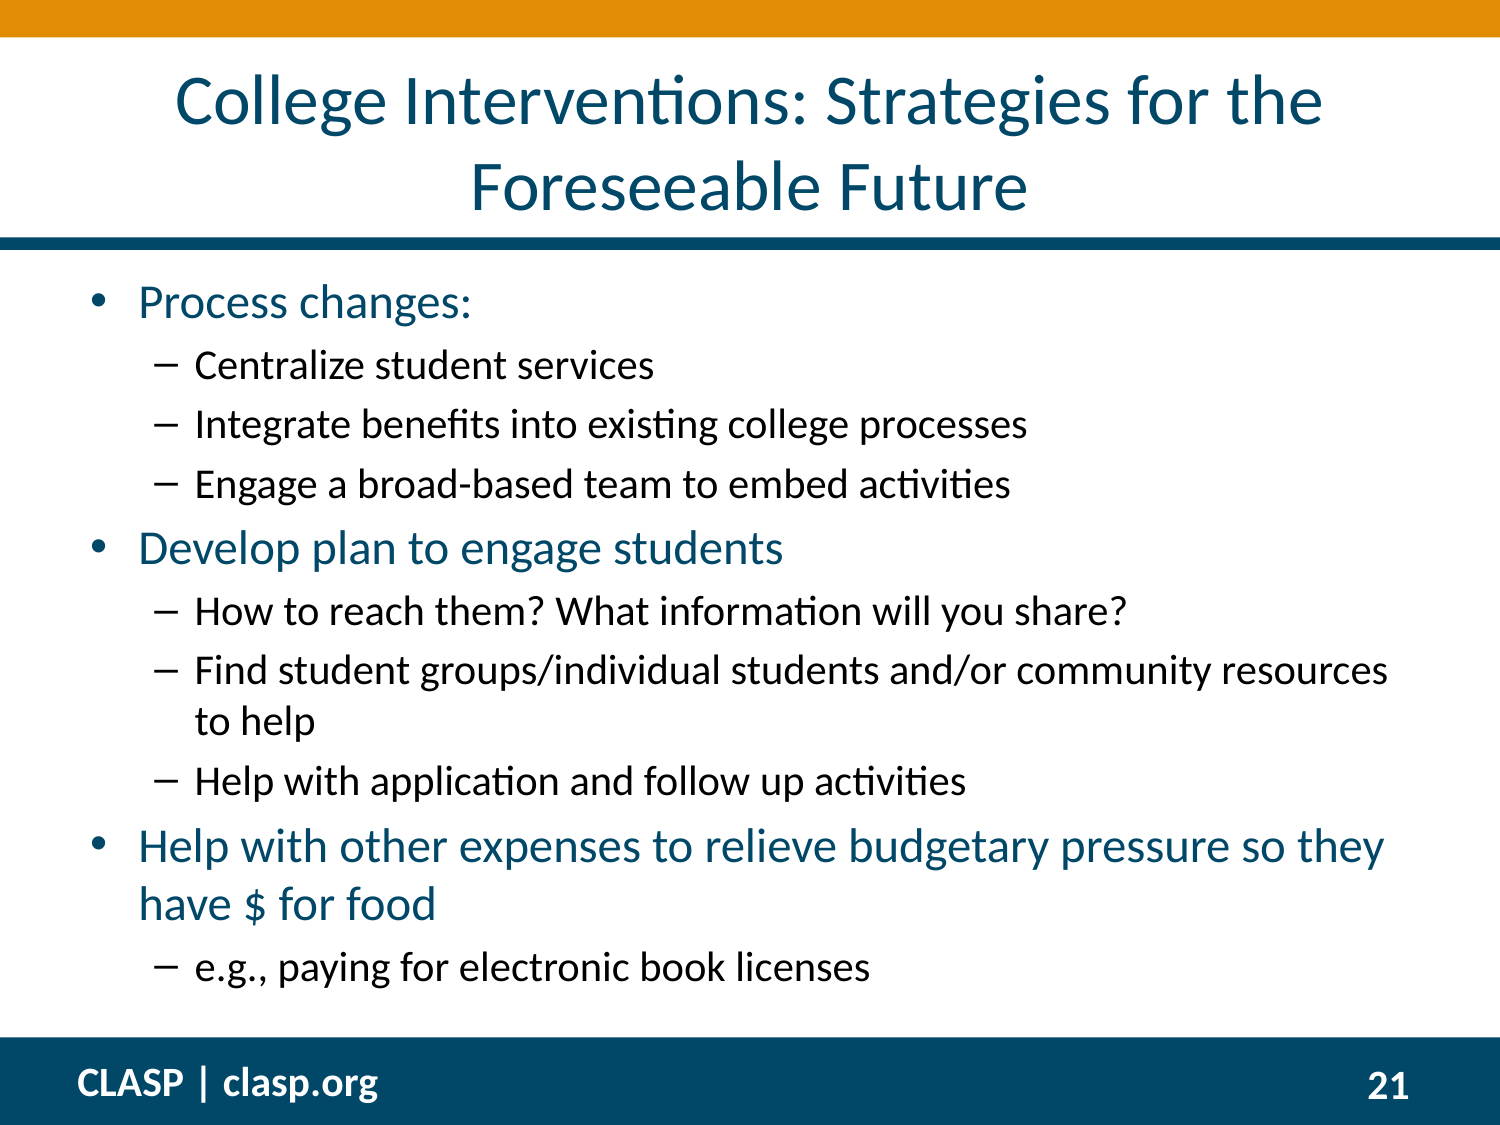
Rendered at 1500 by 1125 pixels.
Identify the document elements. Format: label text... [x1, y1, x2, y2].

title College Interventions: Strategies for the Foreseeable Future [75, 45, 1425, 233]
list Process changes: Centralize student services Integrate benefits into existing college processes Engage a broad-based team to embed activities Develop plan to engage students How to reach them? What information will you share? Find student groups/individual students and/or community resources to help Help with application and follow up activities Help with other expenses to relieve budgetary pressure so they have $ for food e.g., paying for electronic book licenses [75, 262, 1425, 1005]
